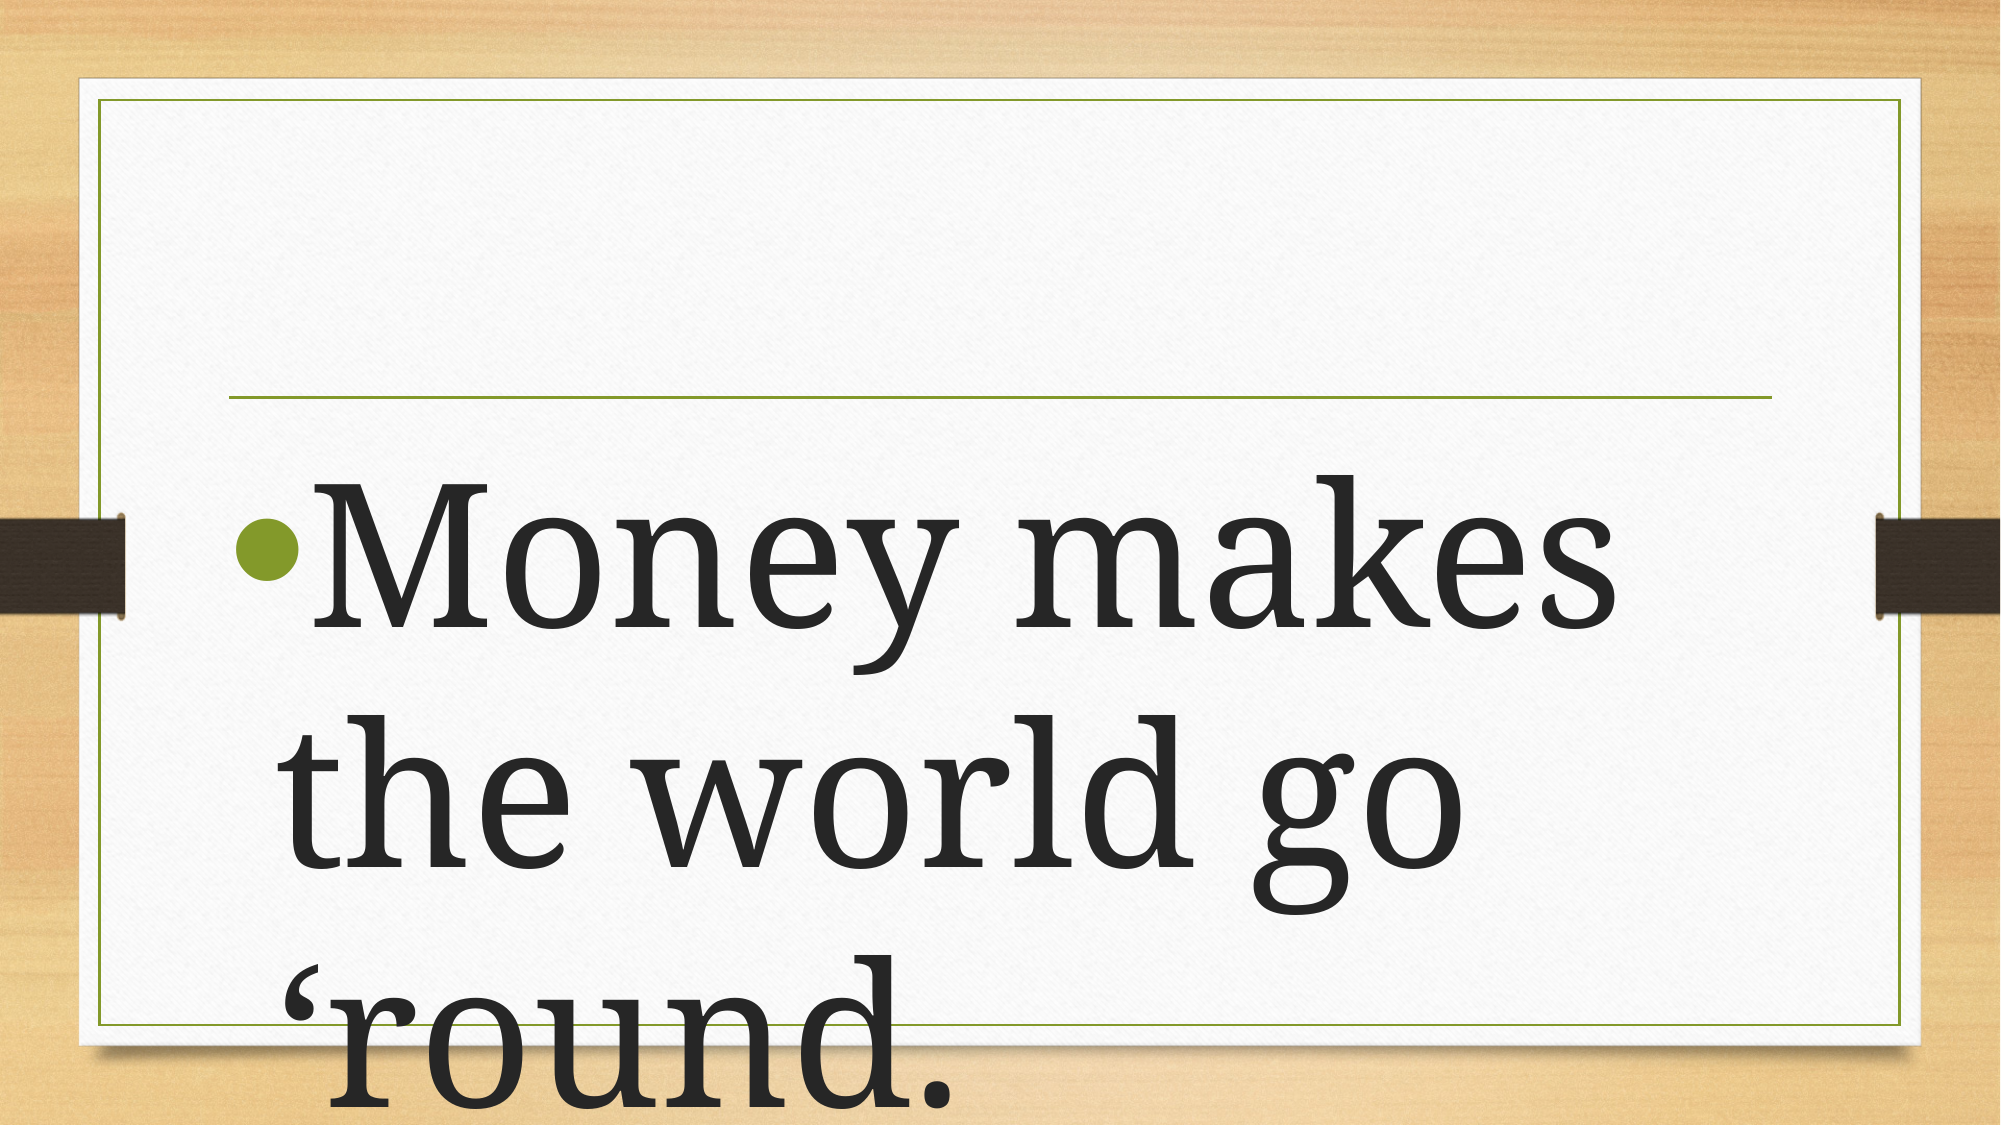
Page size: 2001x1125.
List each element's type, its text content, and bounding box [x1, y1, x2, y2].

picture [0, 0, 2001, 1125]
list Money makes the world go ‘round. [212, 419, 1788, 964]
